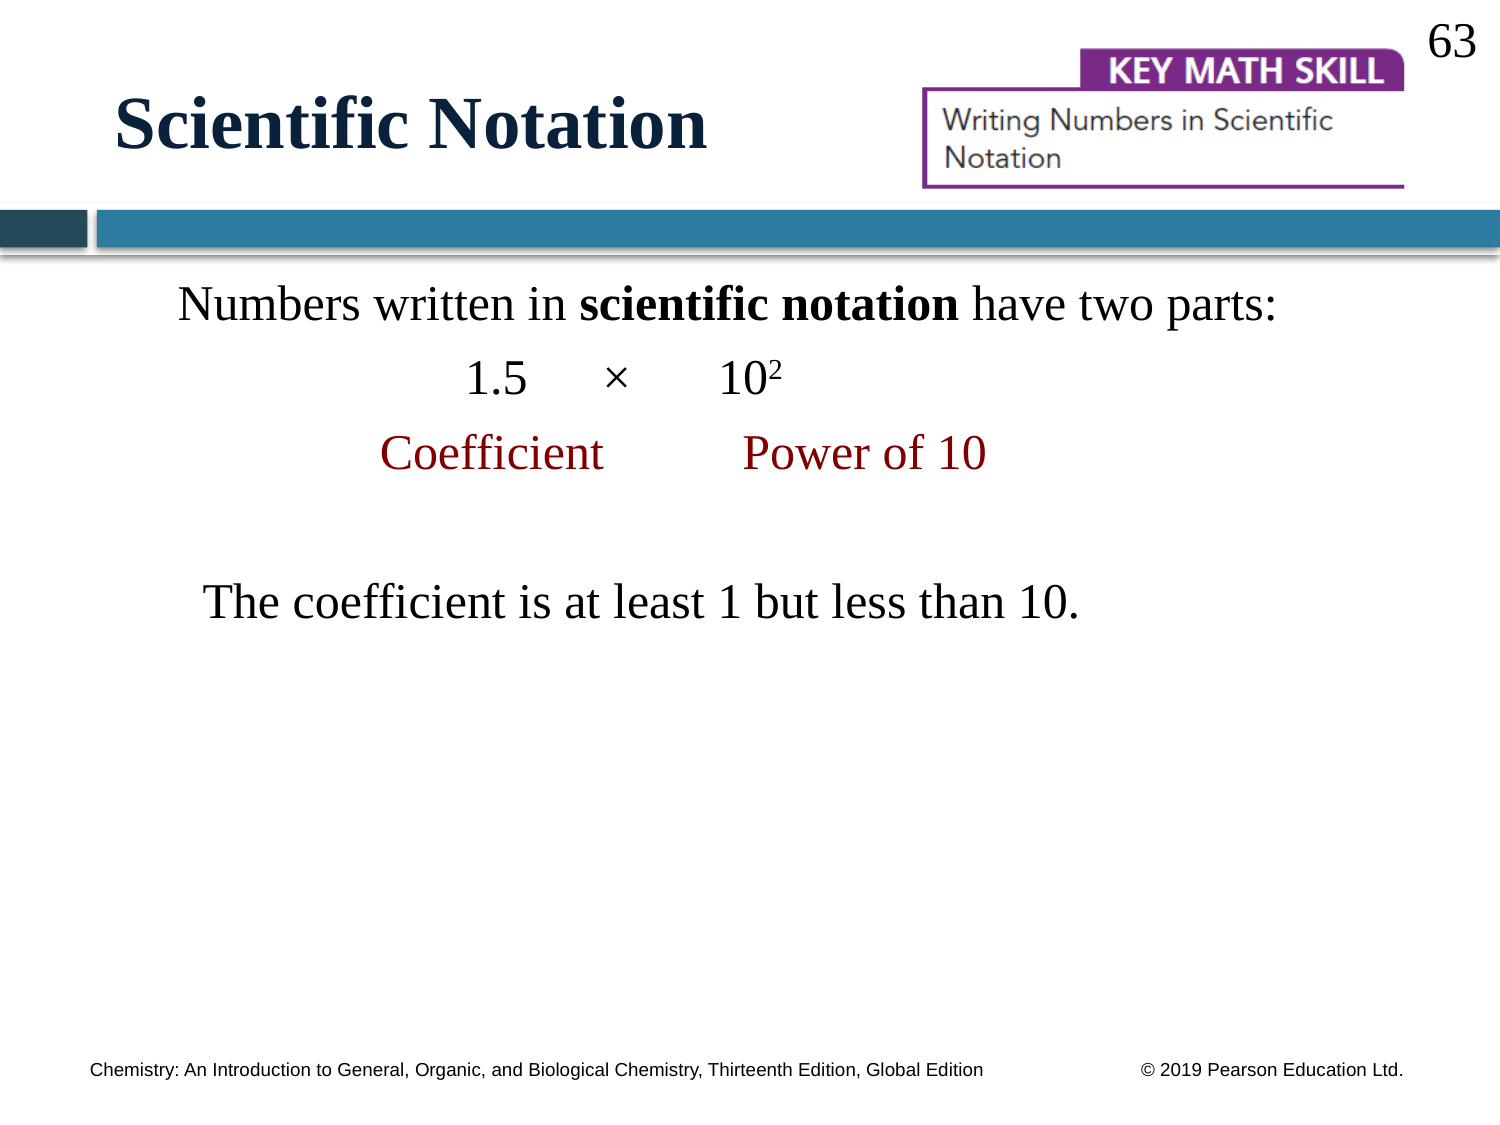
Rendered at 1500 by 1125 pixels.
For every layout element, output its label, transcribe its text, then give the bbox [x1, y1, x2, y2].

title Scientific Notation [99, 37, 908, 201]
picture [912, 34, 1420, 197]
slide_number 63 [1412, 0, 1500, 41]
list Numbers written in scientific notation have two parts: 1.5 × 102 Coefficient Power of 10 The coefficient is at least 1 but less than 10. [162, 262, 1500, 1001]
title Scientific Notation [1424, 41, 1438, 201]
